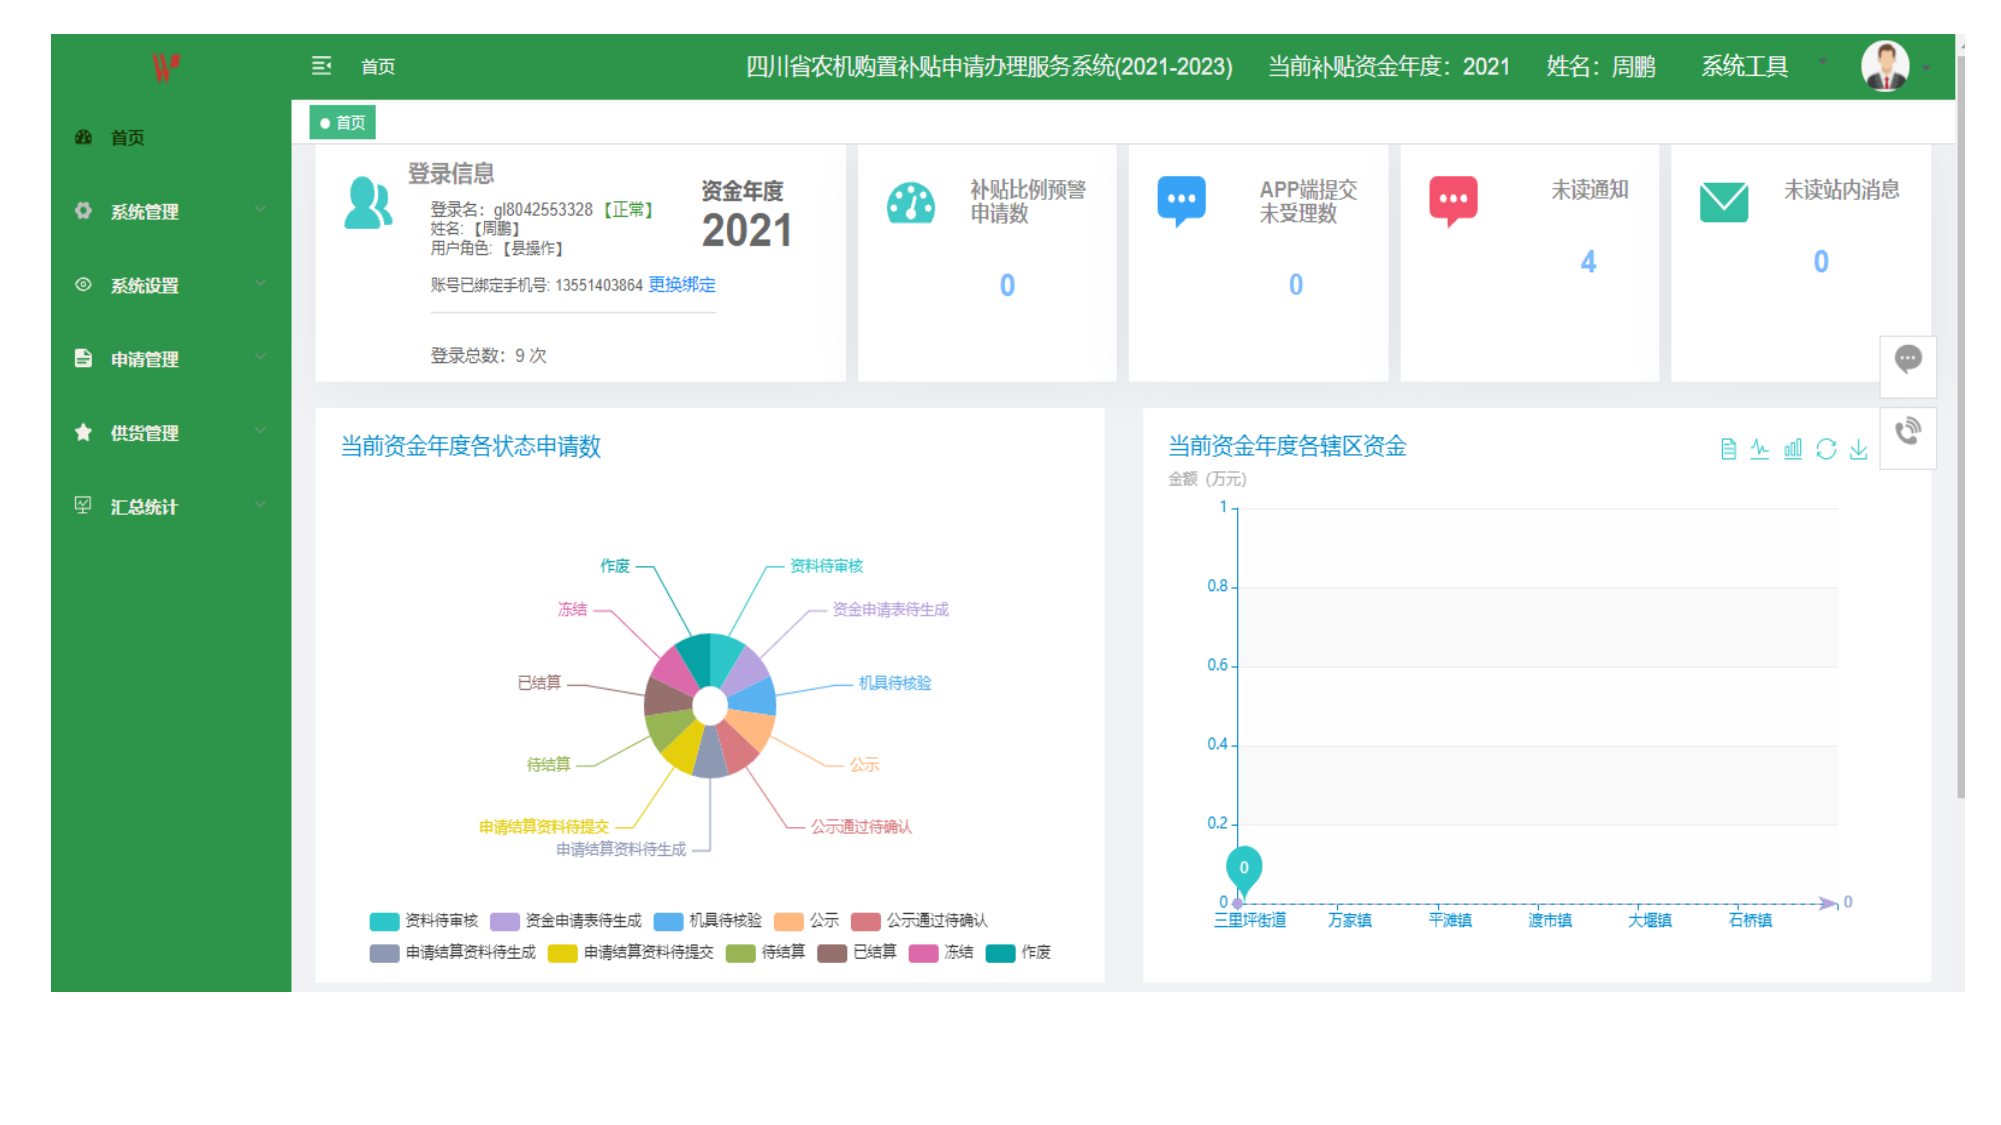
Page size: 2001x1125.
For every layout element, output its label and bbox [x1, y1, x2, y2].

picture [51, 34, 1965, 992]
